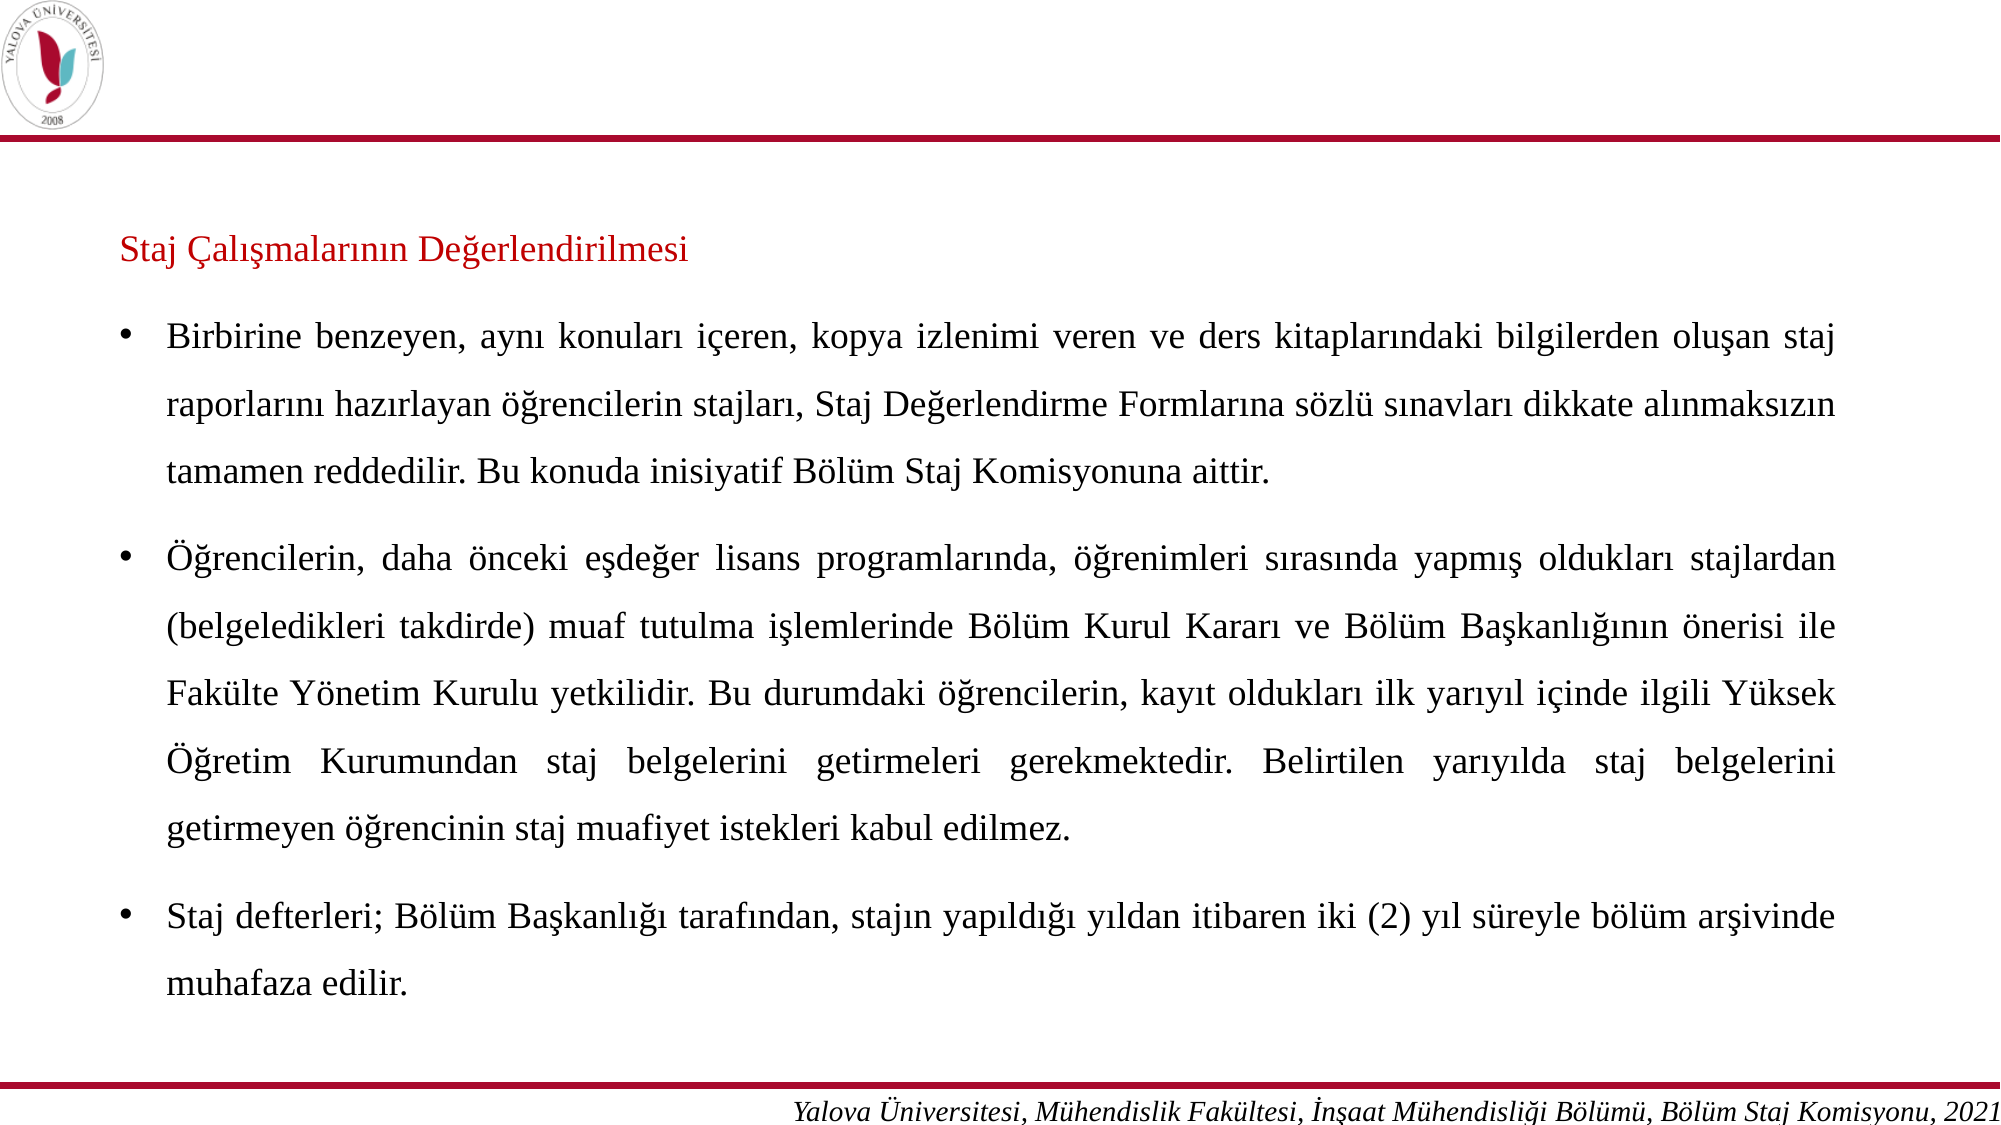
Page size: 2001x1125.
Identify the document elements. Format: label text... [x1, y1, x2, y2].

picture [0, 0, 105, 131]
text_box Yalova Üniversitesi, Mühendislik Fakültesi, İnşaat Mühendisliği Bölümü, Bölüm Staj Komisyonu, 2021 [777, 1086, 2000, 1125]
text_box Staj Çalışmalarının Değerlendirilmesi Birbirine benzeyen, aynı konuları içeren, kopya izlenimi veren ve ders kitaplarındaki bilgilerden oluşan staj raporlarını hazırlayan öğrencilerin stajları, Staj Değerlendirme Formlarına sözlü sınavları dikkate alınmaksızın tamamen reddedilir. Bu konuda inisiyatif Bölüm Staj Komisyonuna aittir. Öğrencilerin, daha önceki eşdeğer lisans programlarında, öğrenimleri sırasında yapmış oldukları stajlardan (belgeledikleri takdirde) muaf tutulma işlemlerinde Bölüm Kurul Kararı ve Bölüm Başkanlığının önerisi ile Fakülte Yönetim Kurulu yetkilidir. Bu durumdaki öğrencilerin, kayıt oldukları ilk yarıyıl içinde ilgili Yüksek Öğretim Kurumundan staj belgelerini getirmeleri gerekmektedir. Belirtilen yarıyılda staj belgelerini getirmeyen öğrencinin staj muafiyet istekleri kabul edilmez. Staj defterleri; Bölüm Başkanlığı tarafından, stajın yapıldığı yıldan itibaren iki (2) yıl süreyle bölüm arşivinde muhafaza edilir. [104, 193, 1854, 1011]
